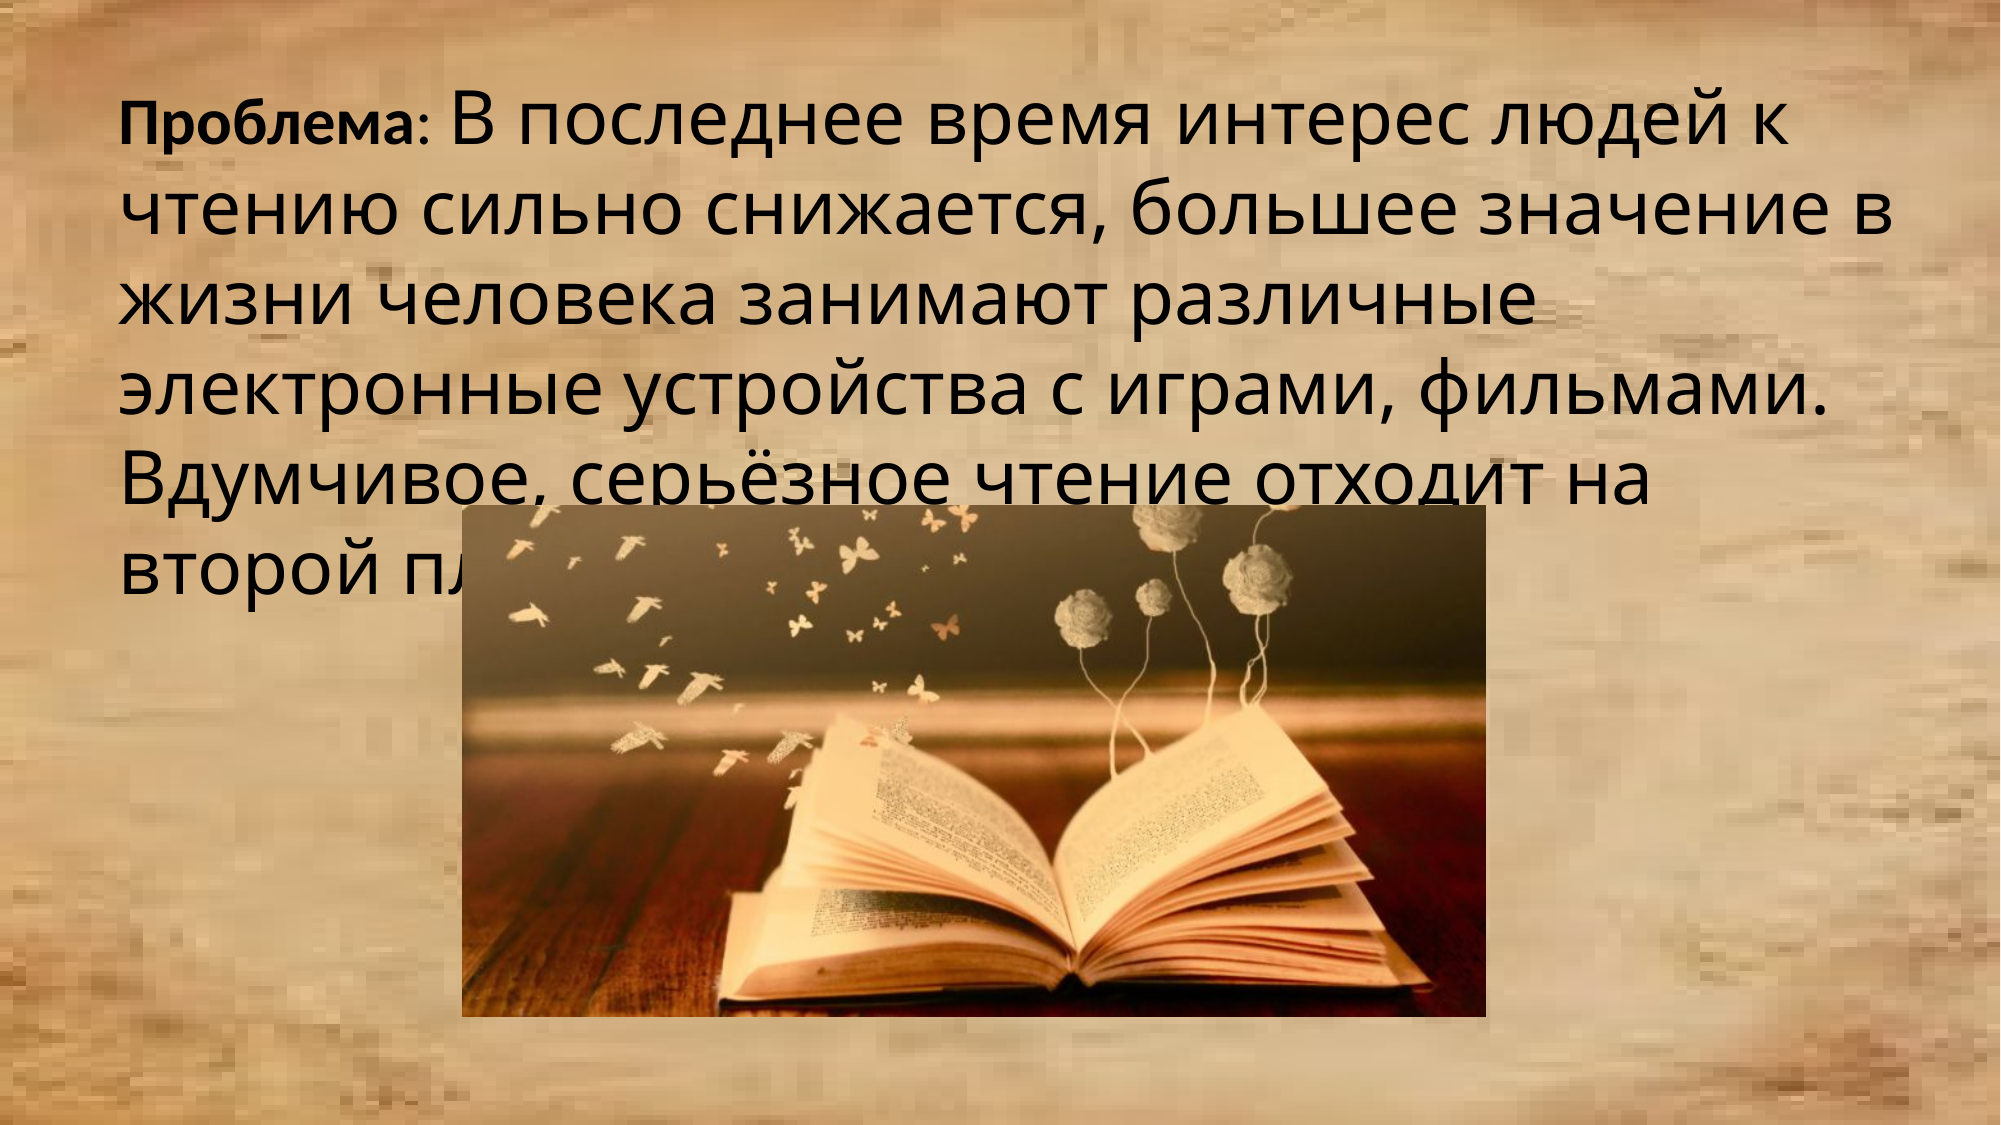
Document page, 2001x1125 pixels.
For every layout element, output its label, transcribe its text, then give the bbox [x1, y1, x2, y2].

picture [0, 0, 2001, 1125]
text_box Проблема: В последнее время интерес людей к чтению сильно снижается, большее значение в жизни человека занимают различные электронные устройства с играми, фильмами. Вдумчивое, серьёзное чтение отходит на второй план [104, 62, 1942, 618]
